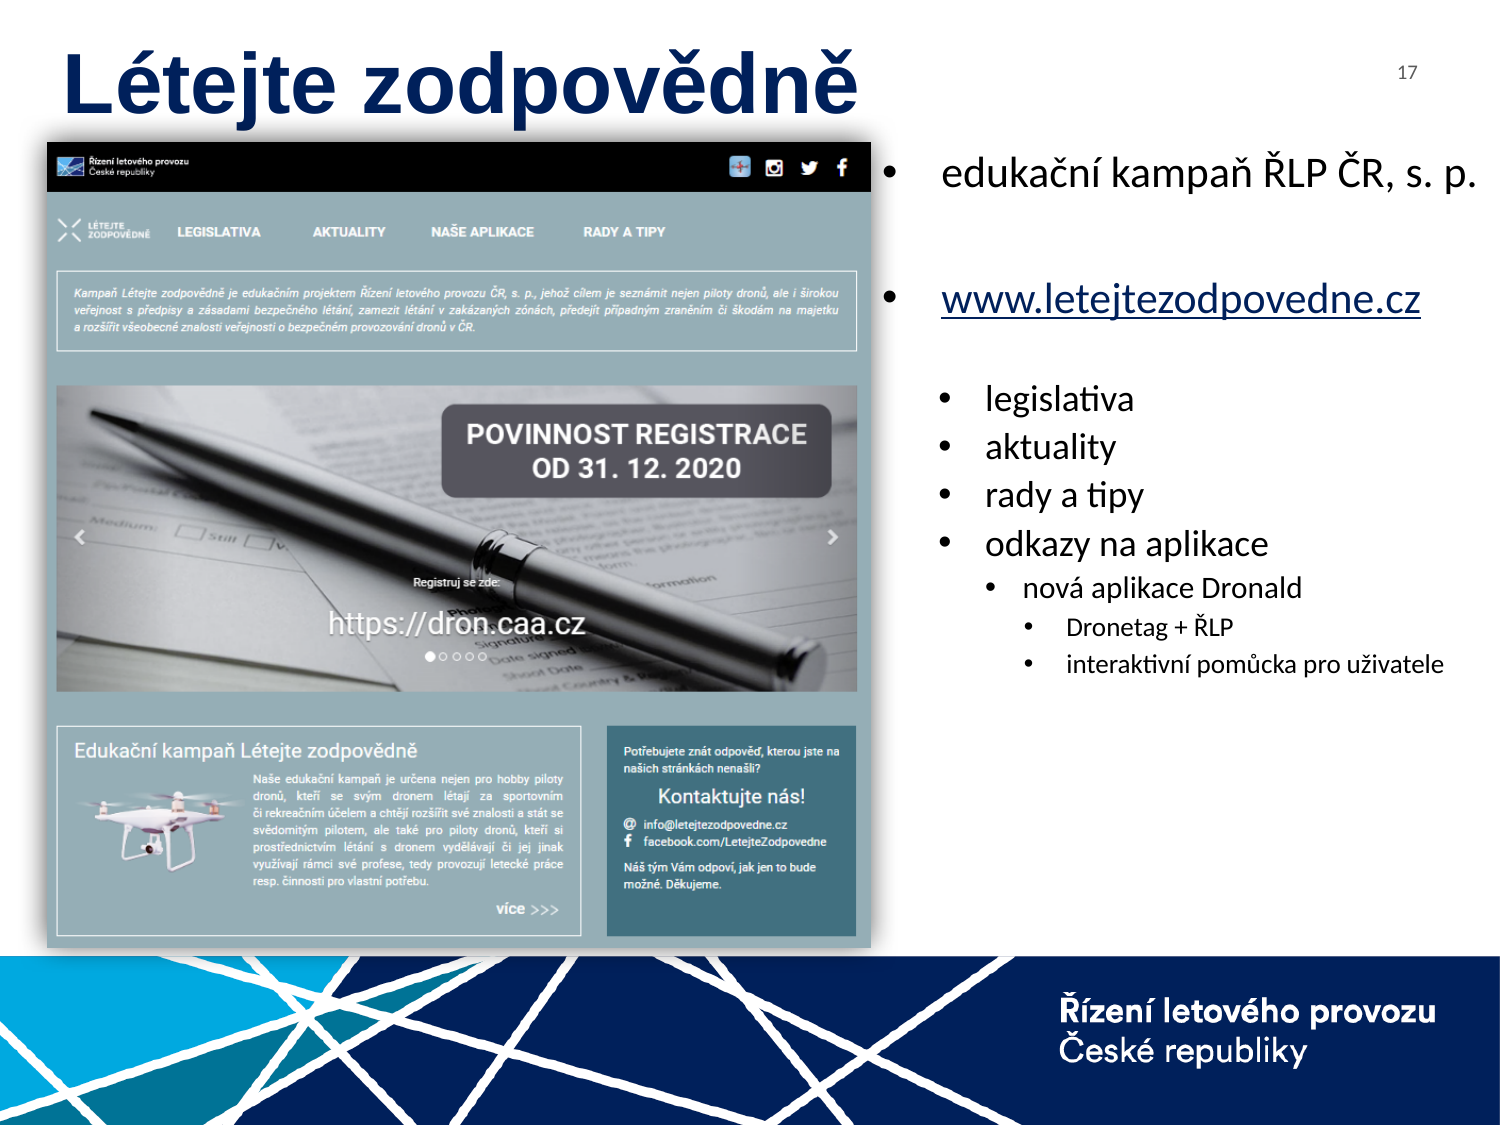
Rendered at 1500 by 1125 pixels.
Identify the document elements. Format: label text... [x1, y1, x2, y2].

title Létejte zodpovědně [47, 32, 1460, 142]
picture [47, 142, 871, 948]
picture [0, 954, 1500, 1125]
list edukační kampaň ŘLP ČR, s. p. www.letejtezodpovedne.cz legislativa aktuality rady a tipy odkazy na aplikace nová aplikace Dronald Dronetag + ŘLP interaktivní pomůcka pro uživatele [887, 142, 1500, 948]
